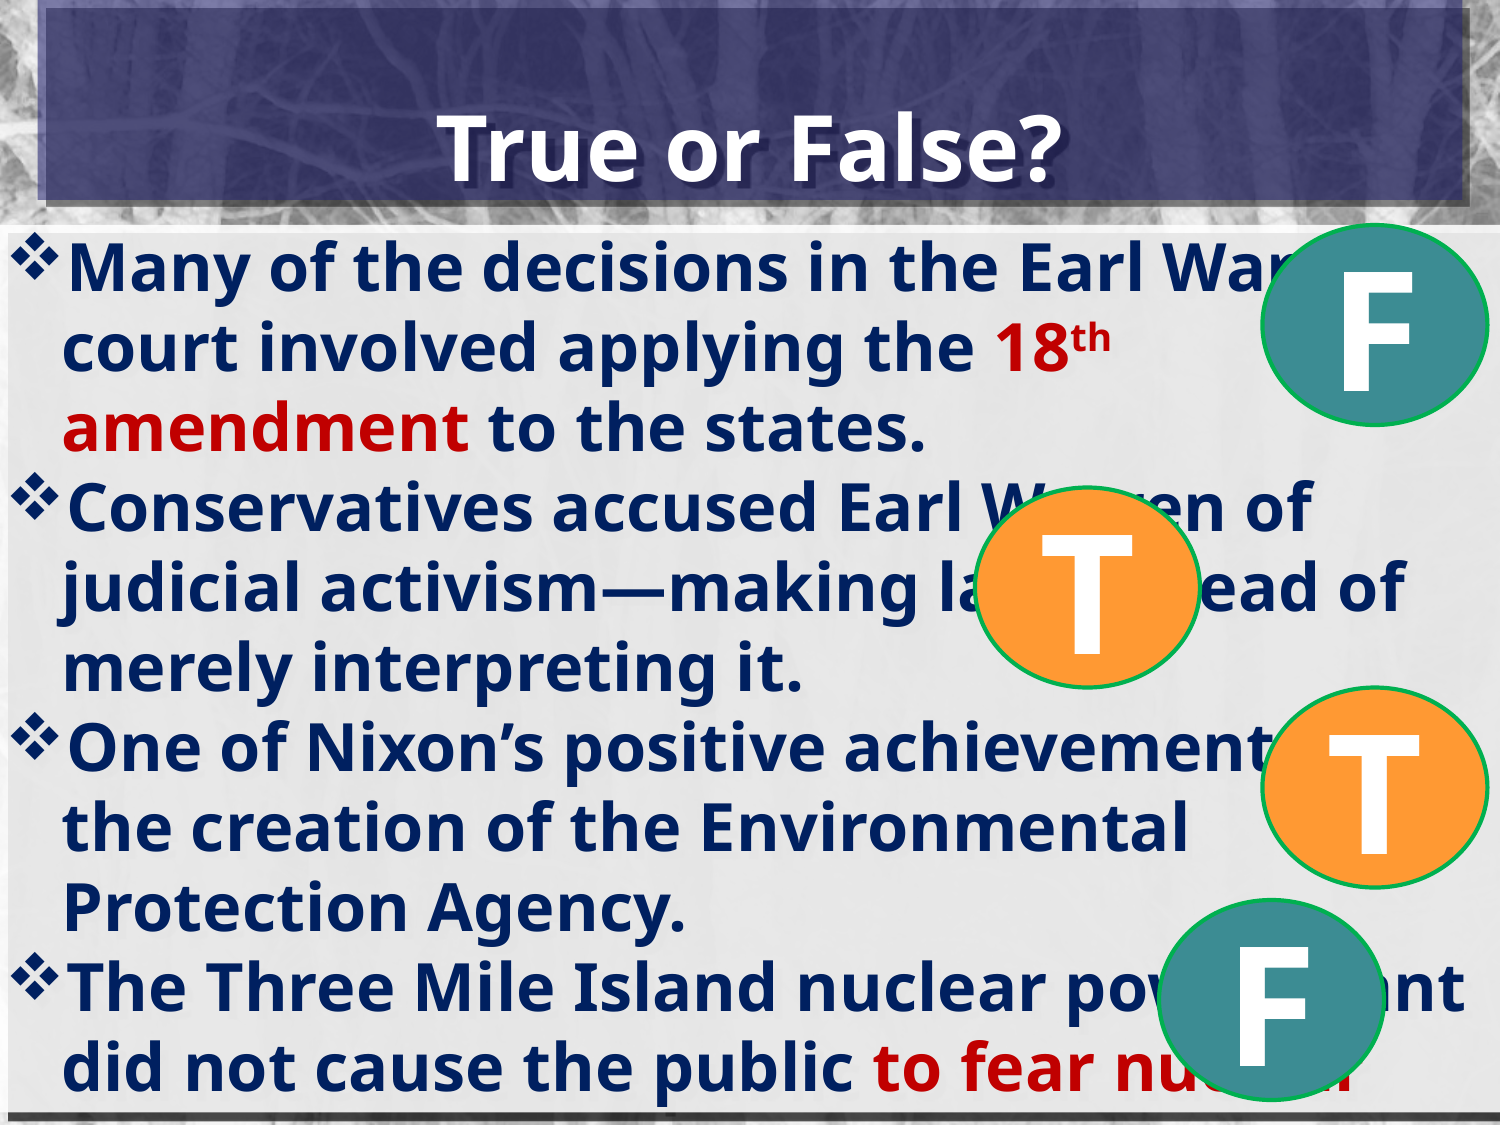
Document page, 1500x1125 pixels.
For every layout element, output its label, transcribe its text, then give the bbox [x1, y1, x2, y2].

text_box T [1260, 685, 1490, 890]
text_box F [1156, 897, 1387, 1103]
title True or False? [37, 0, 1463, 200]
text_box T [972, 485, 1203, 690]
text_box F [1260, 222, 1490, 428]
list Many of the decisions in the Earl Warren court involved applying the 18th amendment to the states. Conservatives accused Earl Warren of judicial activism—making law instead of merely interpreting it. One of Nixon’s positive achievements was the creation of the Environmental Protection Agency. The Three Mile Island nuclear power plant did not cause the public to fear nuclear power. [0, 224, 1500, 1113]
